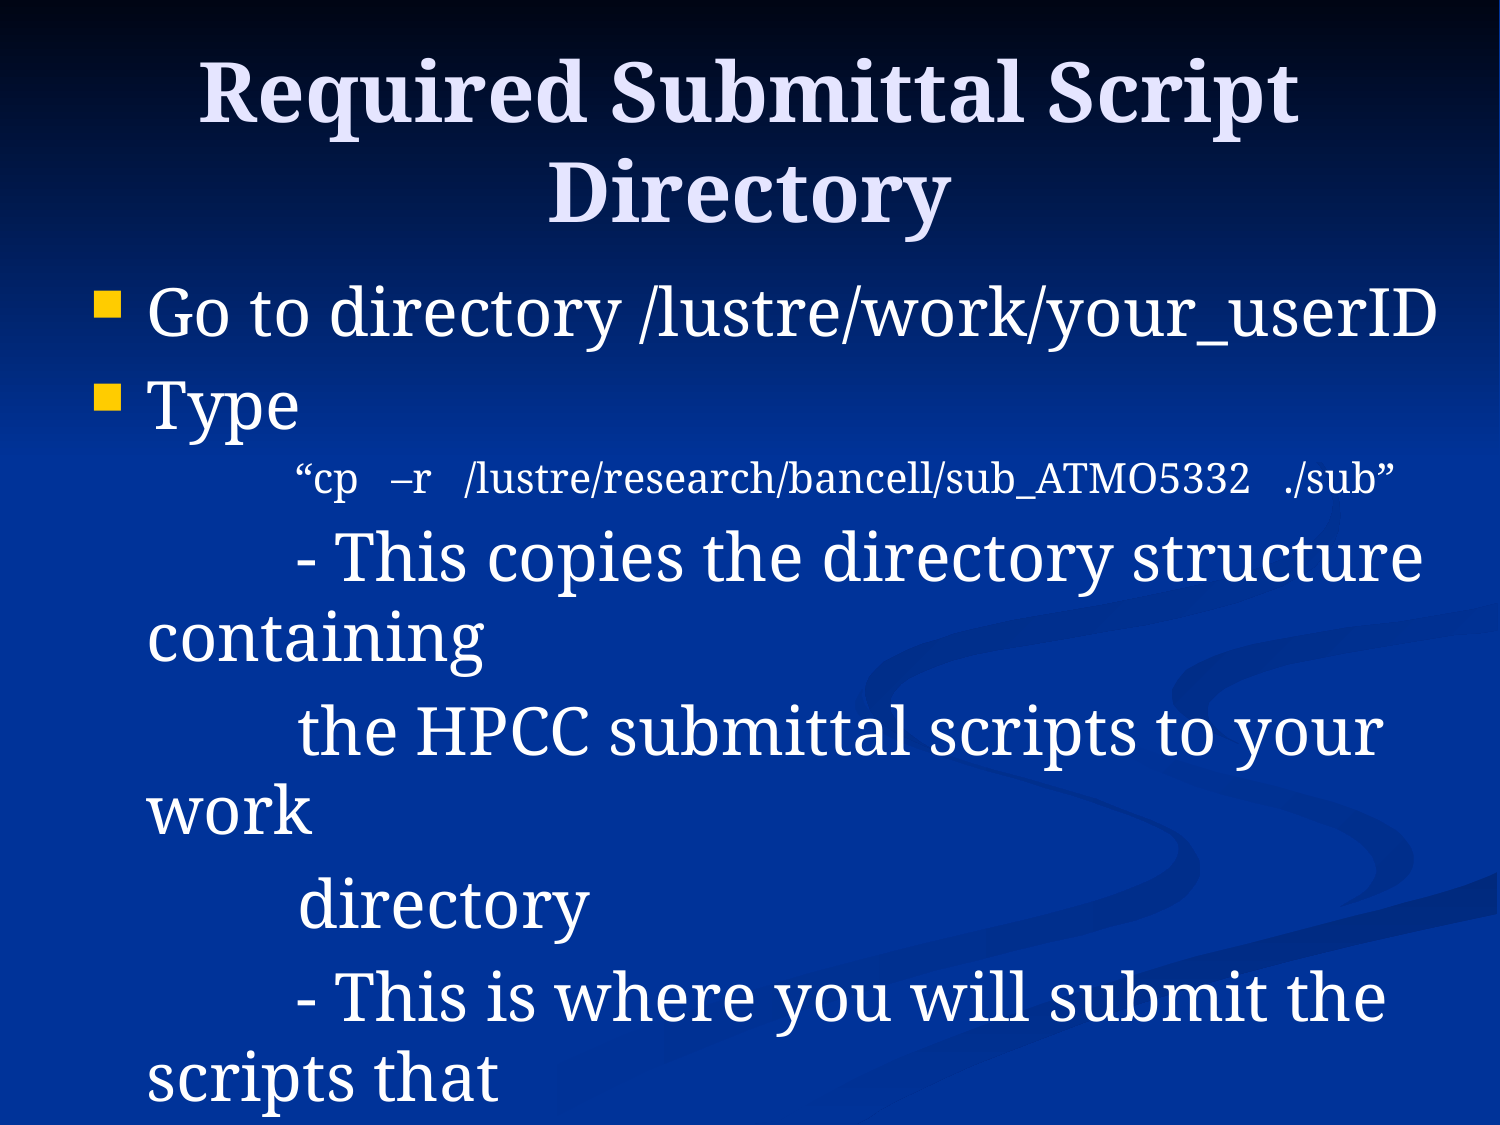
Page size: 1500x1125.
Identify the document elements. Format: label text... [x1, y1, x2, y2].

list Go to directory /lustre/work/your_userID Type “cp –r /lustre/research/bancell/sub_ATMO5332 ./sub” - This copies the directory structure containing the HPCC submittal scripts to your work directory - This is where you will submit the scripts that run the WPS programs, real, and wrf (in /lustre/work/your_userID/sub) [74, 262, 1476, 1006]
title Required Submittal Script Directory [74, 44, 1426, 233]
